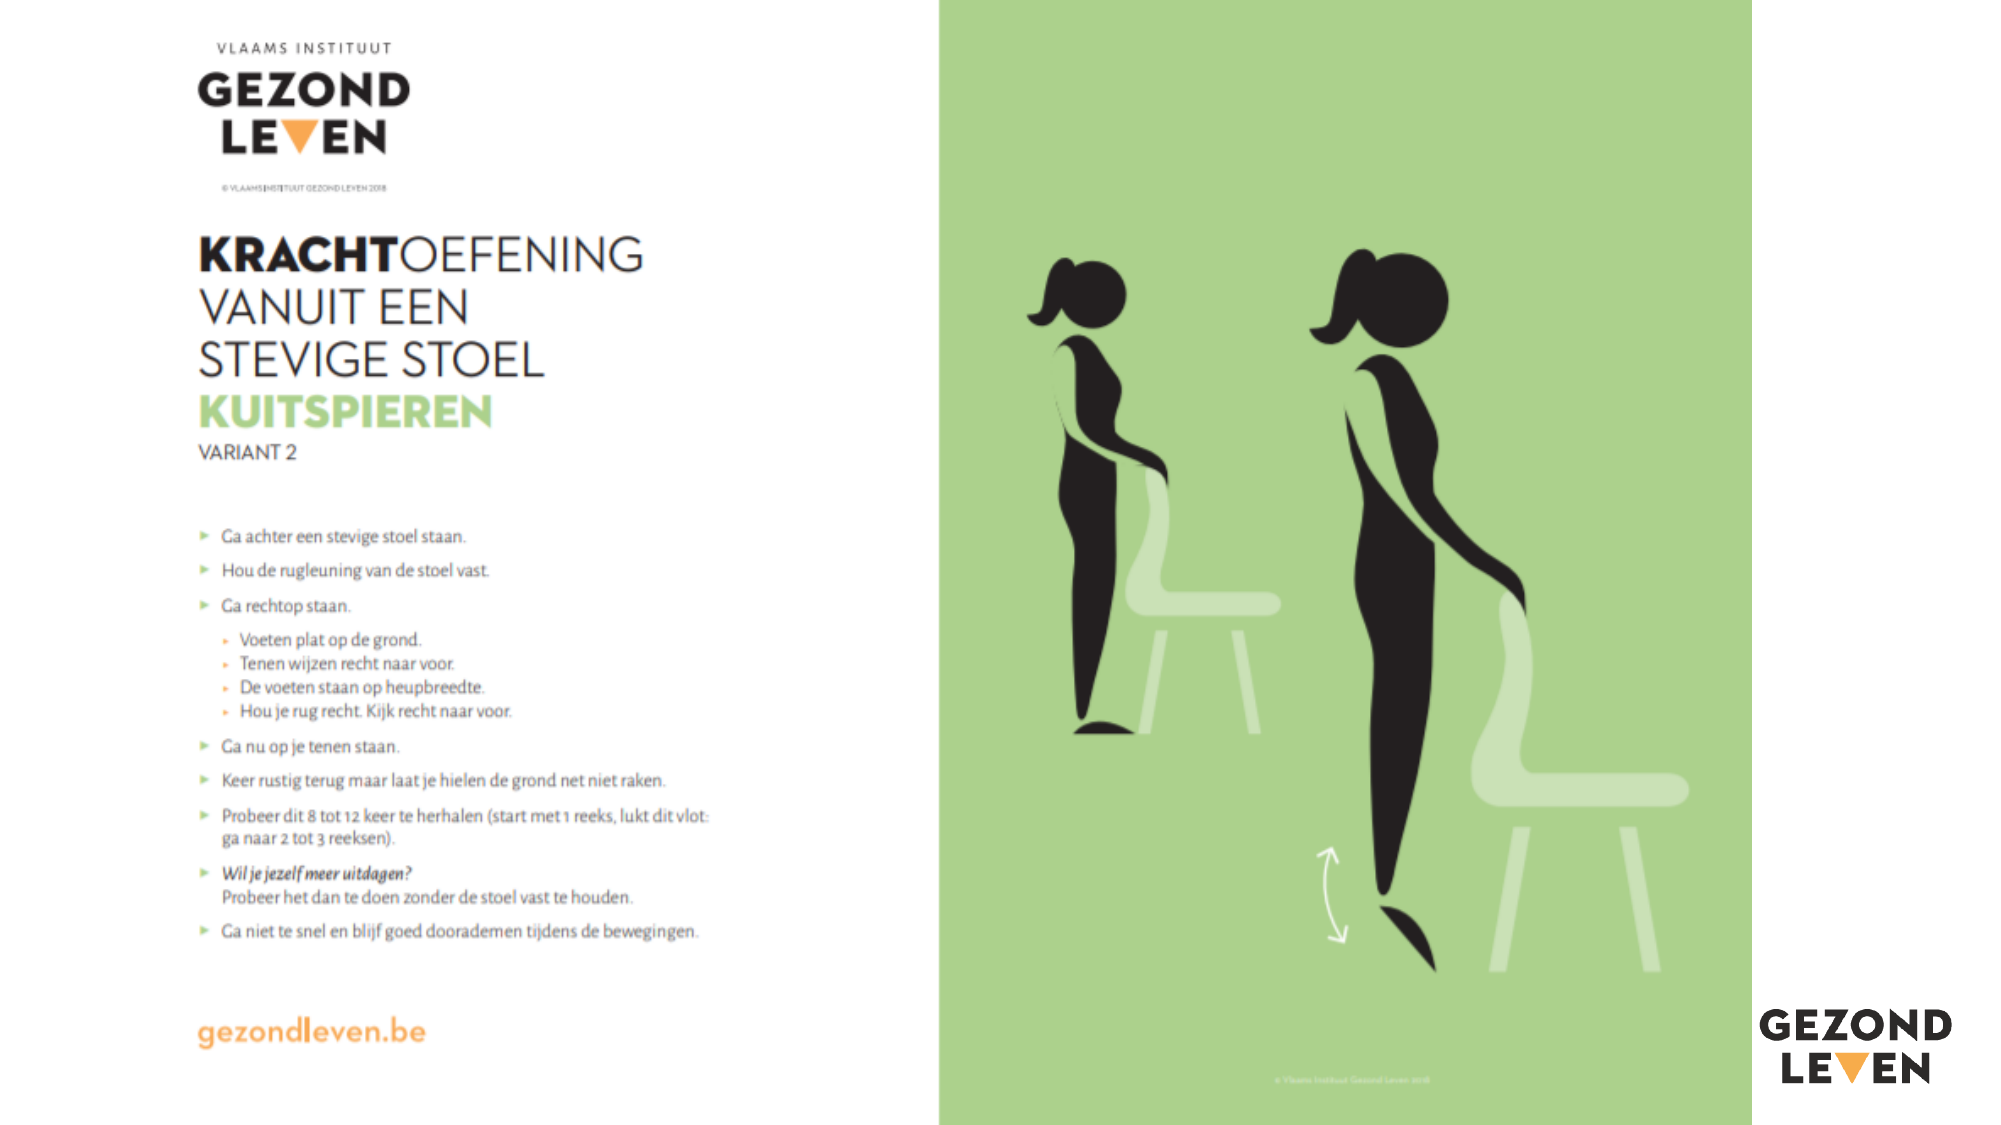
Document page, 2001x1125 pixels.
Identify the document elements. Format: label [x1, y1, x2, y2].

picture [123, 0, 1752, 1125]
picture [1759, 1008, 1952, 1084]
